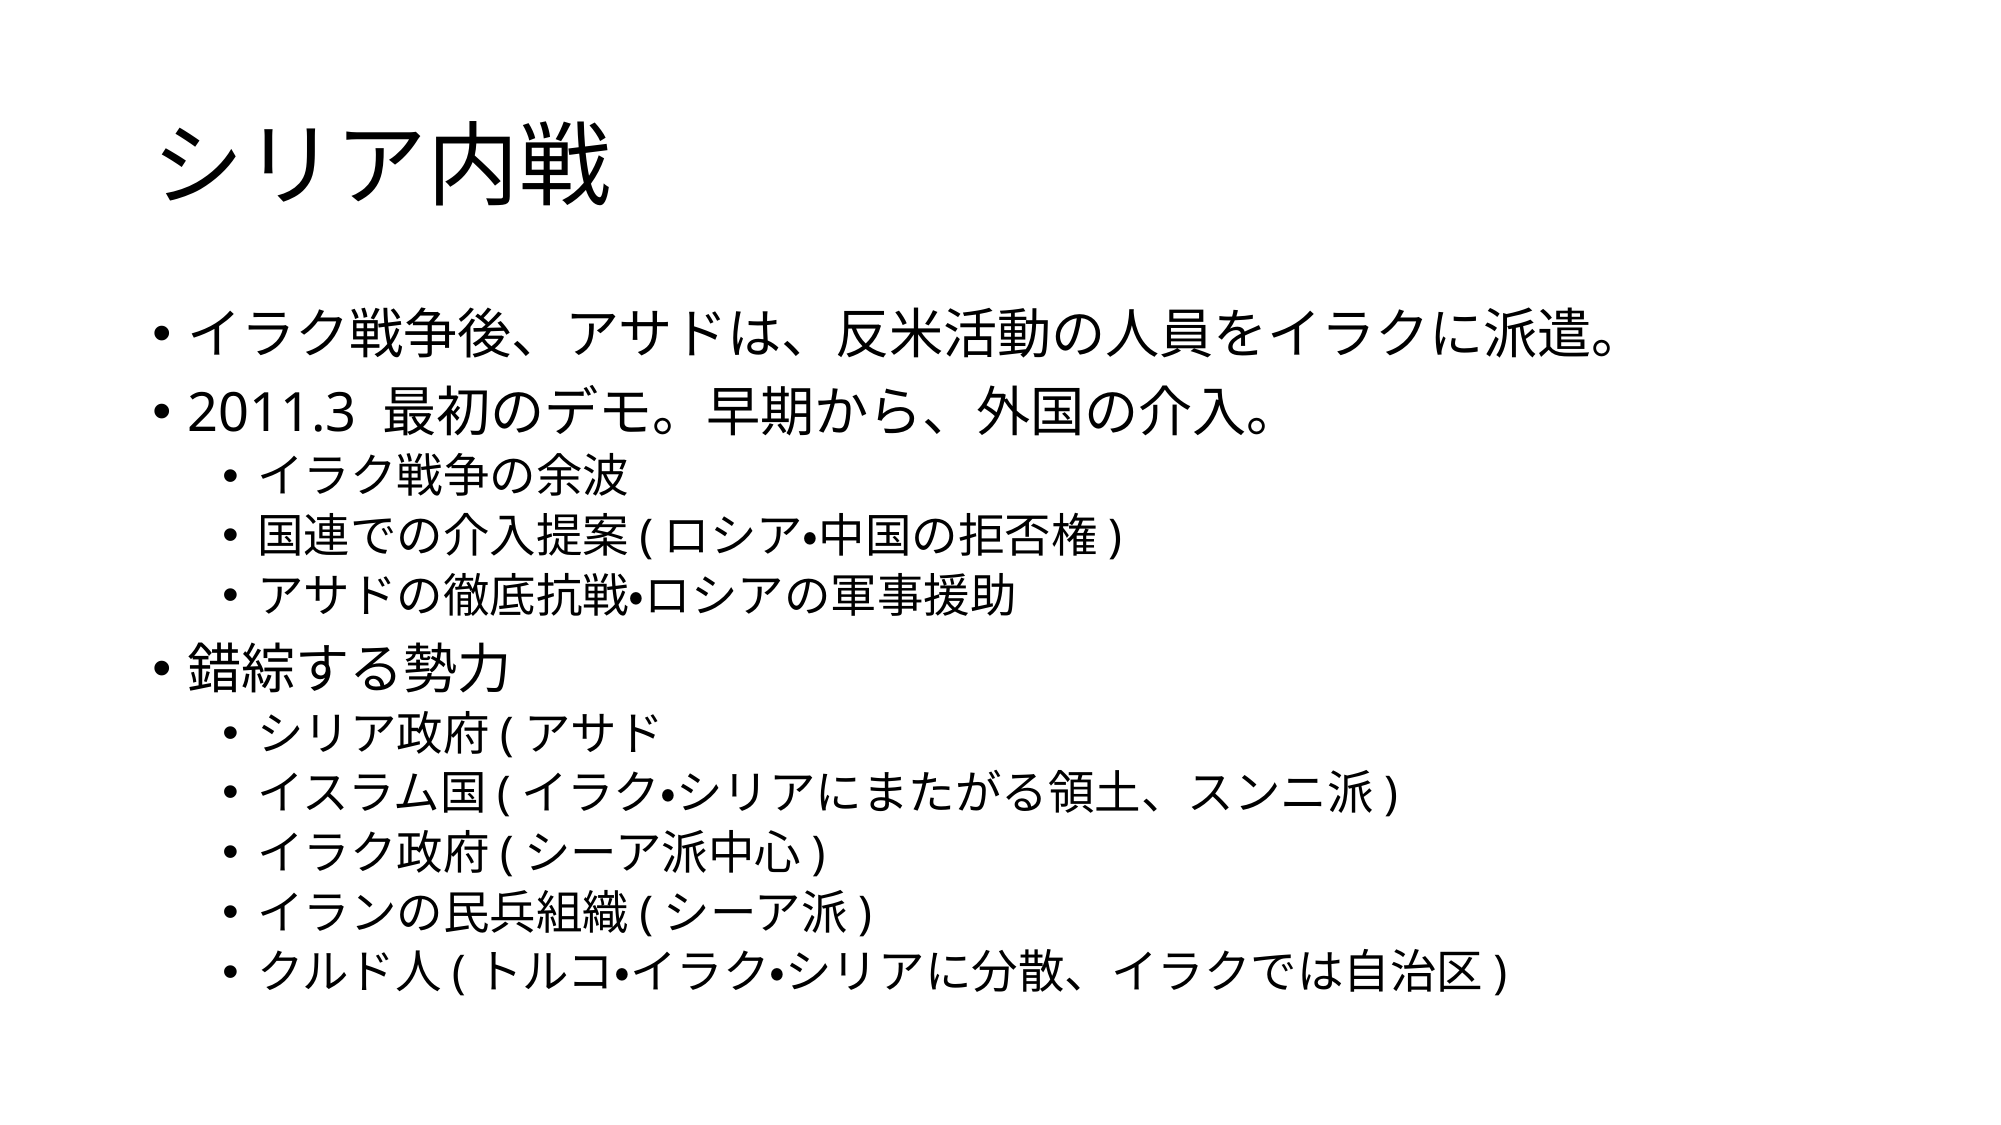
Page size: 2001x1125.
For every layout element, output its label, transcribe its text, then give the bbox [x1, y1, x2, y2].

title シリア内戦 [137, 59, 1863, 278]
list イラク戦争後、アサドは、反米活動の人員をイラクに派遣。 2011.3 最初のデモ。早期から、外国の介入。 イラク戦争の余波 国連での介入提案(ロシア・中国の拒否権) アサドの徹底抗戦・ロシアの軍事援助 錯綜する勢力 シリア政府(アサド イスラム国(イラク・シリアにまたがる領土、スンニ派) イラク政府(シーア派中心) イランの民兵組織(シーア派) クルド人(トルコ・イラク・シリアに分散、イラクでは自治区) [137, 299, 1863, 1014]
